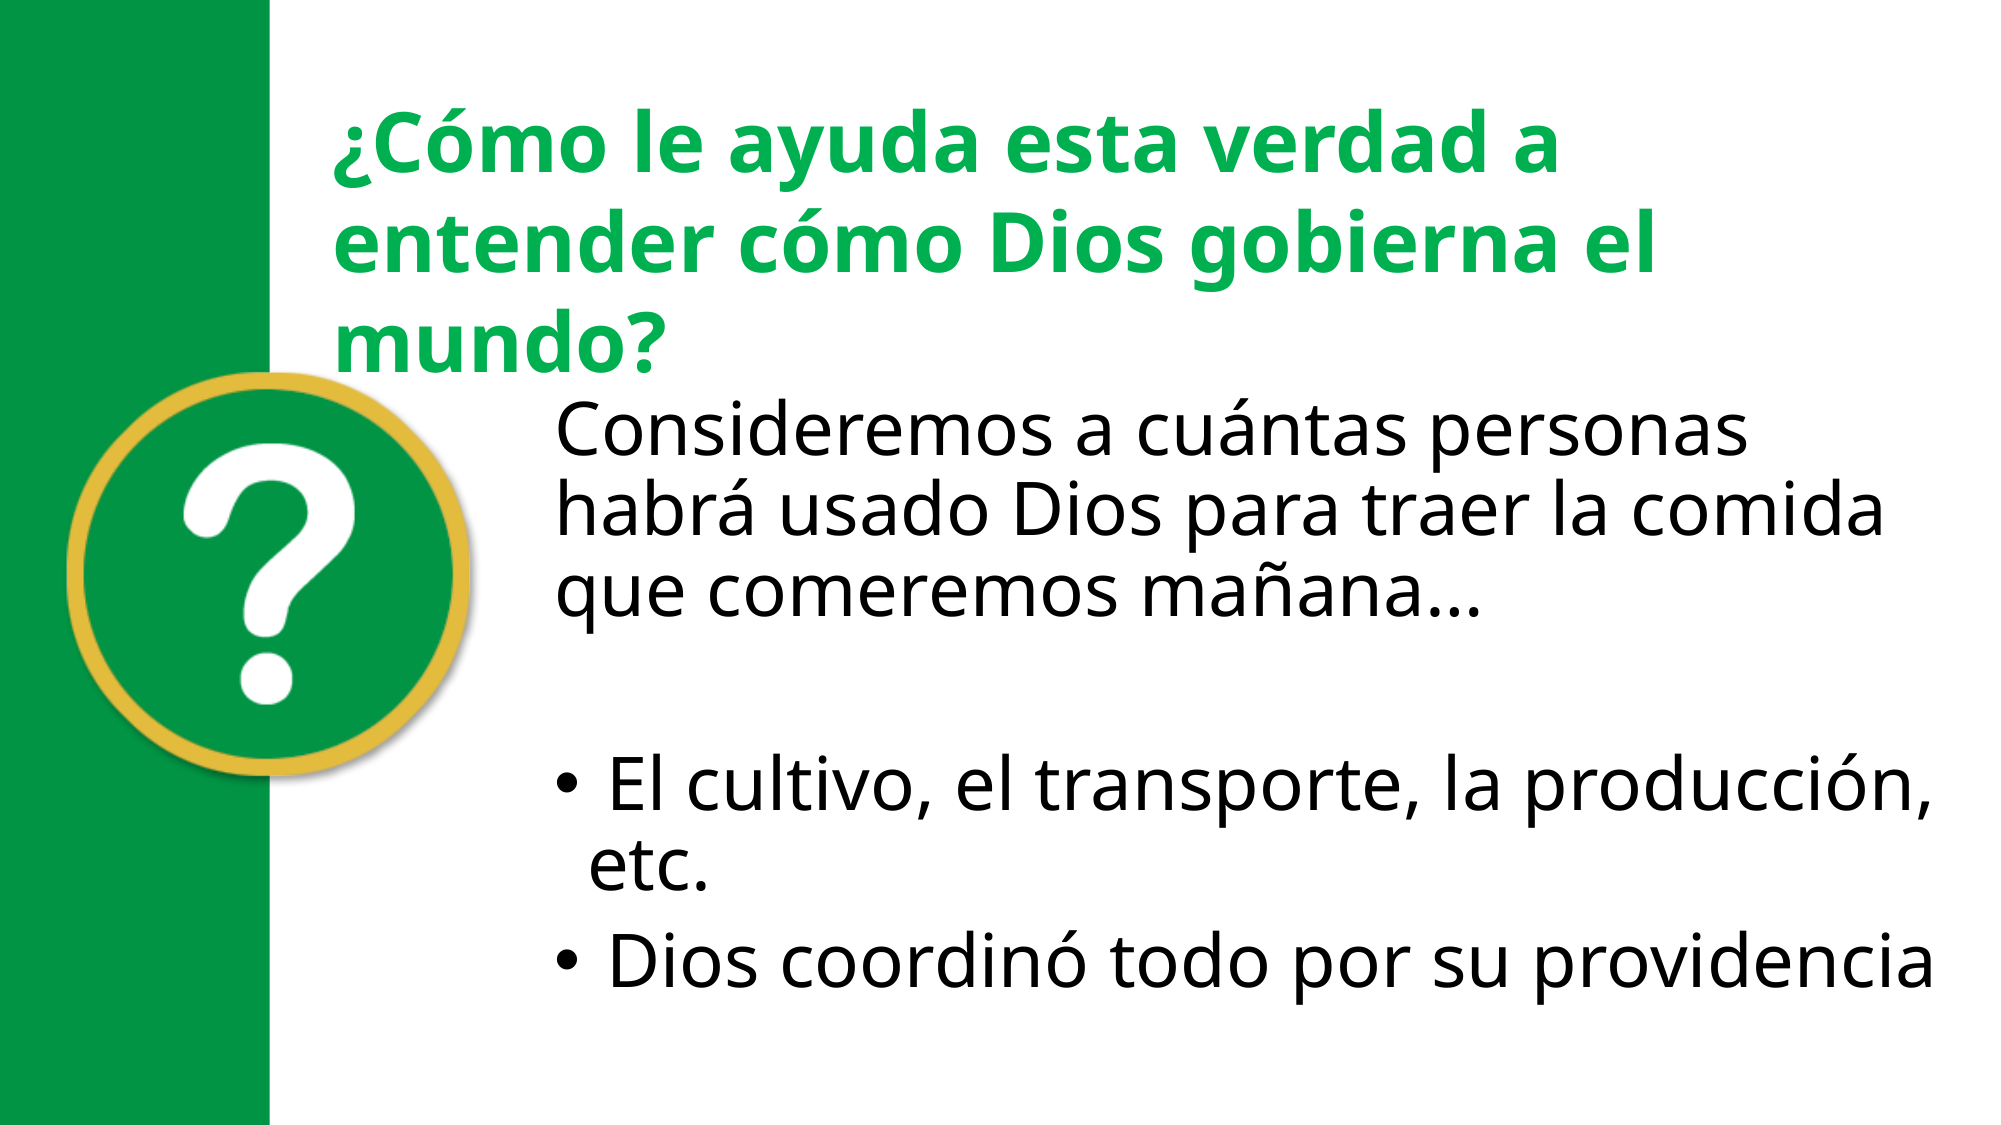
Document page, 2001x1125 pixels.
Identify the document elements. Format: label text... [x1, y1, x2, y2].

text_box ¿Cómo le ayuda esta verdad a entender cómo Dios gobierna el mundo? [317, 81, 1961, 397]
text_box [0, 0, 270, 1125]
text_box Consideremos a cuántas personas habrá usado Dios para traer la comida que comeremos mañana… El cultivo, el transporte, la producción, etc. Dios coordinó todo por su providencia [539, 397, 1961, 1021]
picture [12, 298, 527, 827]
